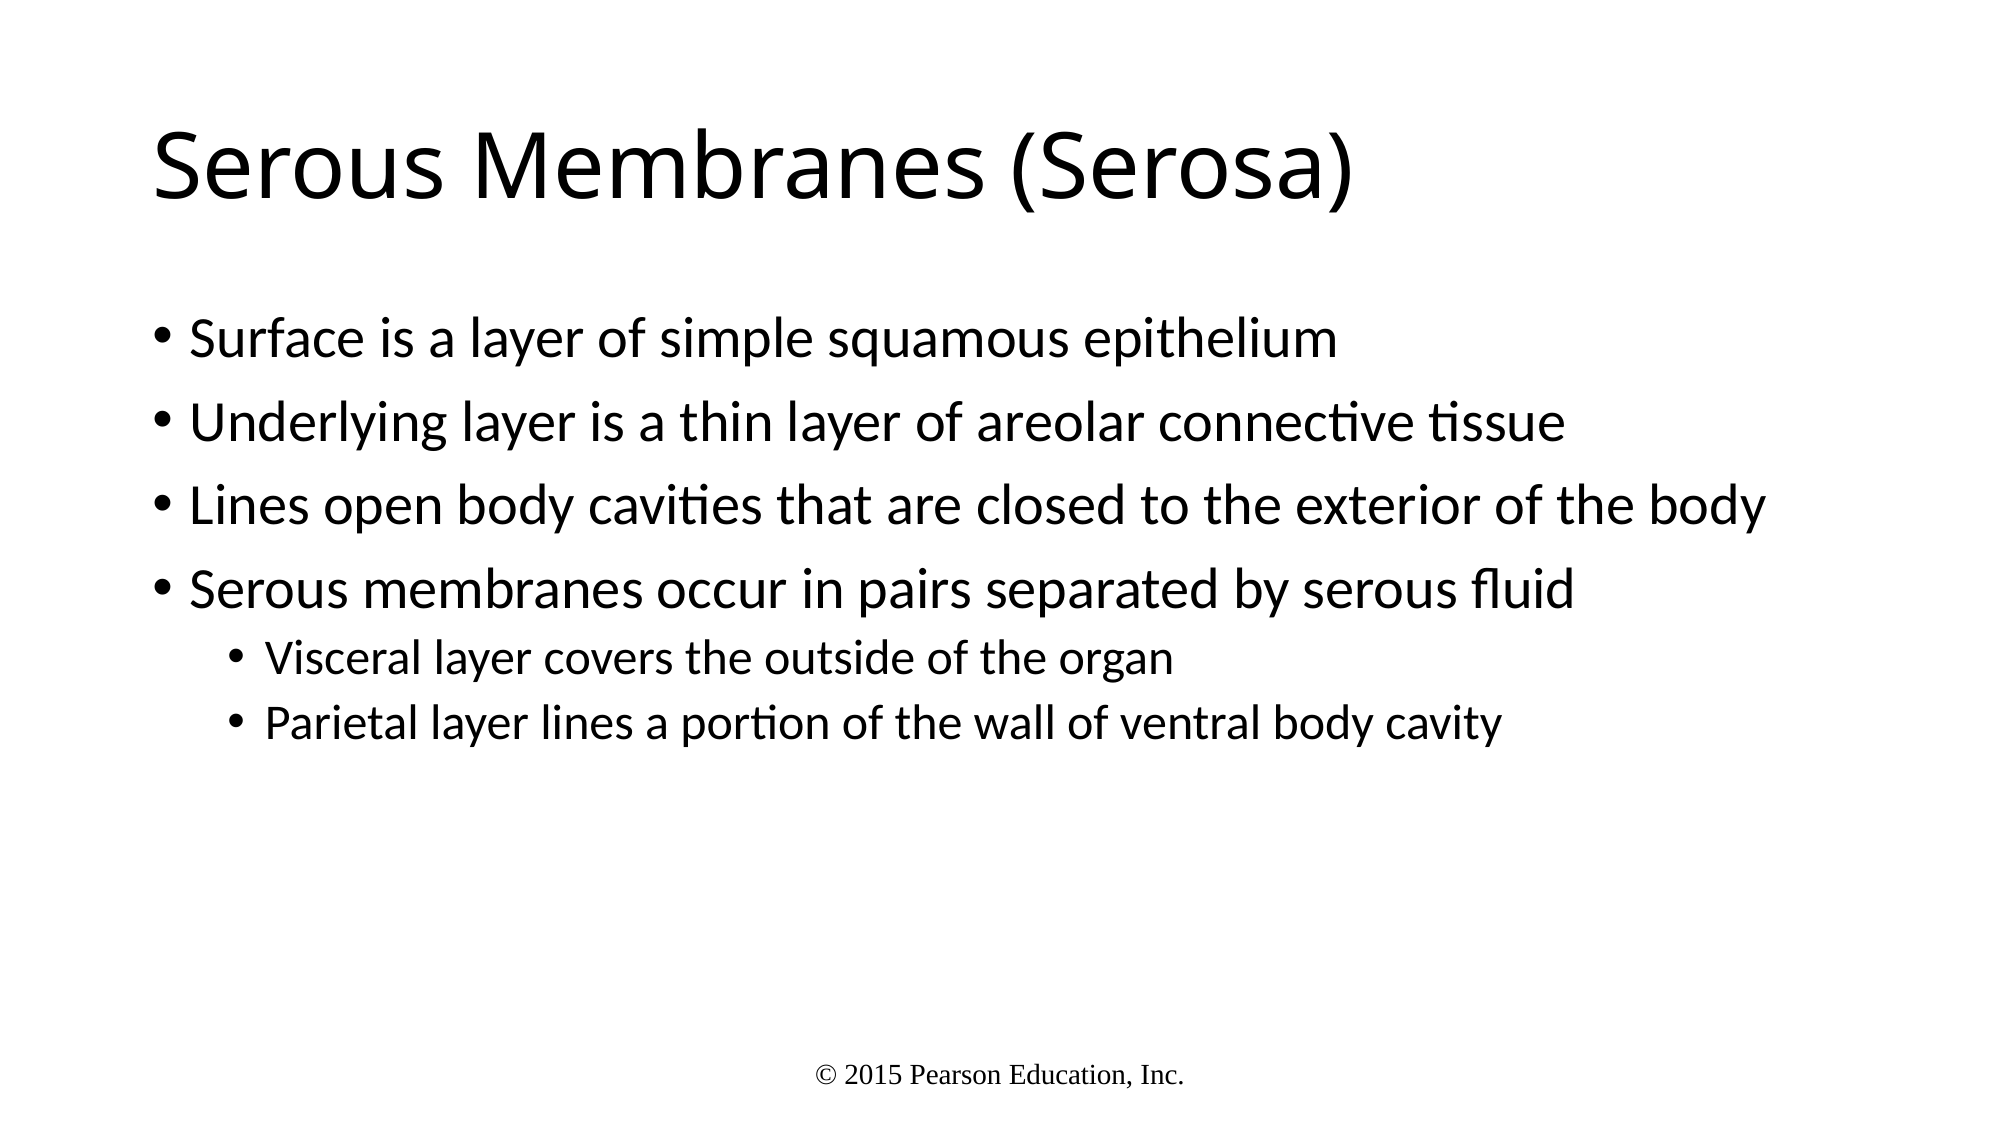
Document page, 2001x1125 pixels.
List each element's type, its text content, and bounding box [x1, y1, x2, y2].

footer © 2015 Pearson Education, Inc. [662, 1042, 1338, 1103]
title Serous Membranes (Serosa) [137, 59, 1863, 278]
list Surface is a layer of simple squamous epithelium Underlying layer is a thin layer of areolar connective tissue Lines open body cavities that are closed to the exterior of the body Serous membranes occur in pairs separated by serous fluid Visceral layer covers the outside of the organ Parietal layer lines a portion of the wall of ventral body cavity [137, 299, 1863, 1014]
